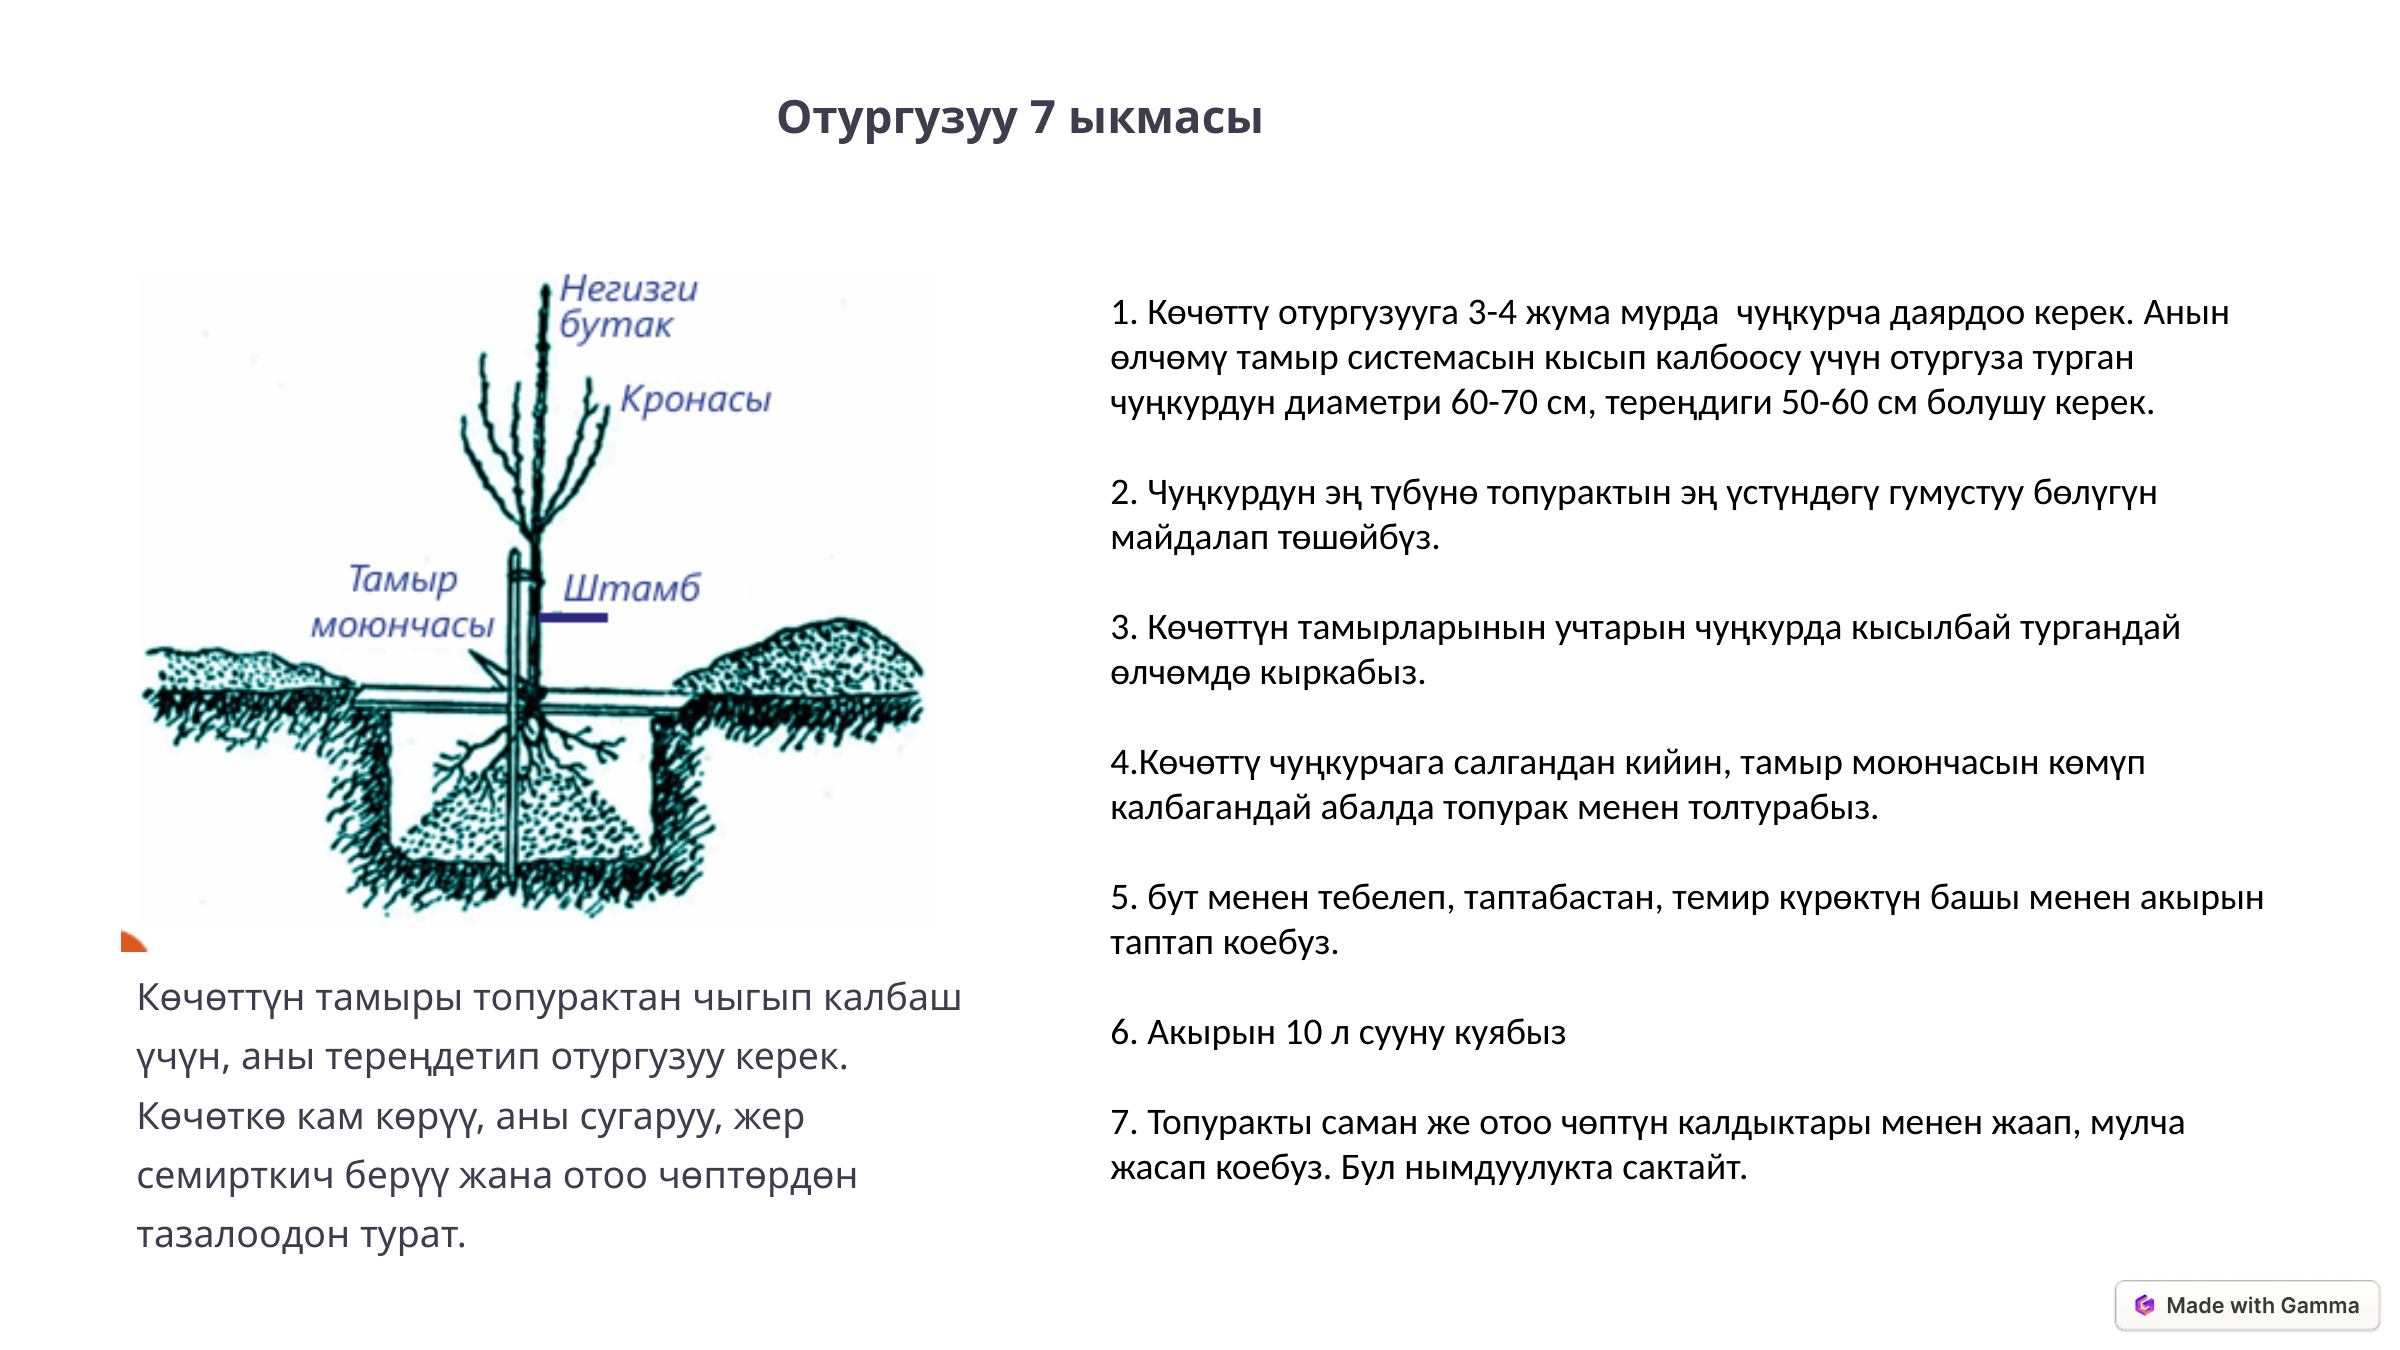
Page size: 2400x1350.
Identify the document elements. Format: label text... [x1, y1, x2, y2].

text_box Отургузуу 7 ыкмасы [776, 84, 1254, 143]
text_box Көчөттүн тамыры топурактан чыгып калбаш үчүн, аны тереңдетип отургузуу керек. Көчөткө кам көрүү, аны сугаруу, жер семирткич берүү жана отоо чөптөрдөн тазалоодон турат. [121, 951, 996, 1263]
picture [2106, 1271, 2389, 1339]
text_box 1. Көчөттү отургузууга 3-4 жума мурда чуңкурча даярдоо керек. Анын өлчөмү тамыр системасын кысып калбоосу үчүн отургуза турган чуңкурдун диаметри 60-70 см, тереңдиги 50-60 см болушу керек. 2. Чуңкурдун эң түбүнө топурактын эң үстүндөгү гумустуу бөлүгүн майдалап төшөйбүз. 3. Көчөттүн тамырларынын учтарын чуңкурда кысылбай тургандай өлчөмдө кыркабыз. 4.Көчөттү чуңкурчага салгандан кийин, тамыр моюнчасын көмүп калбагандай абалда топурак менен толтурабыз. 5. бут менен тебелеп, таптабастан, темир күрөктүн башы менен акырын таптап коебуз. 6. Акырын 10 л сууну куябыз 7. Топуракты саман же отоо чөптүн калдыктары менен жаап, мулча жасап коебуз. Бул нымдуулукта сактайт. [1110, 227, 2280, 1059]
picture [121, 255, 940, 952]
